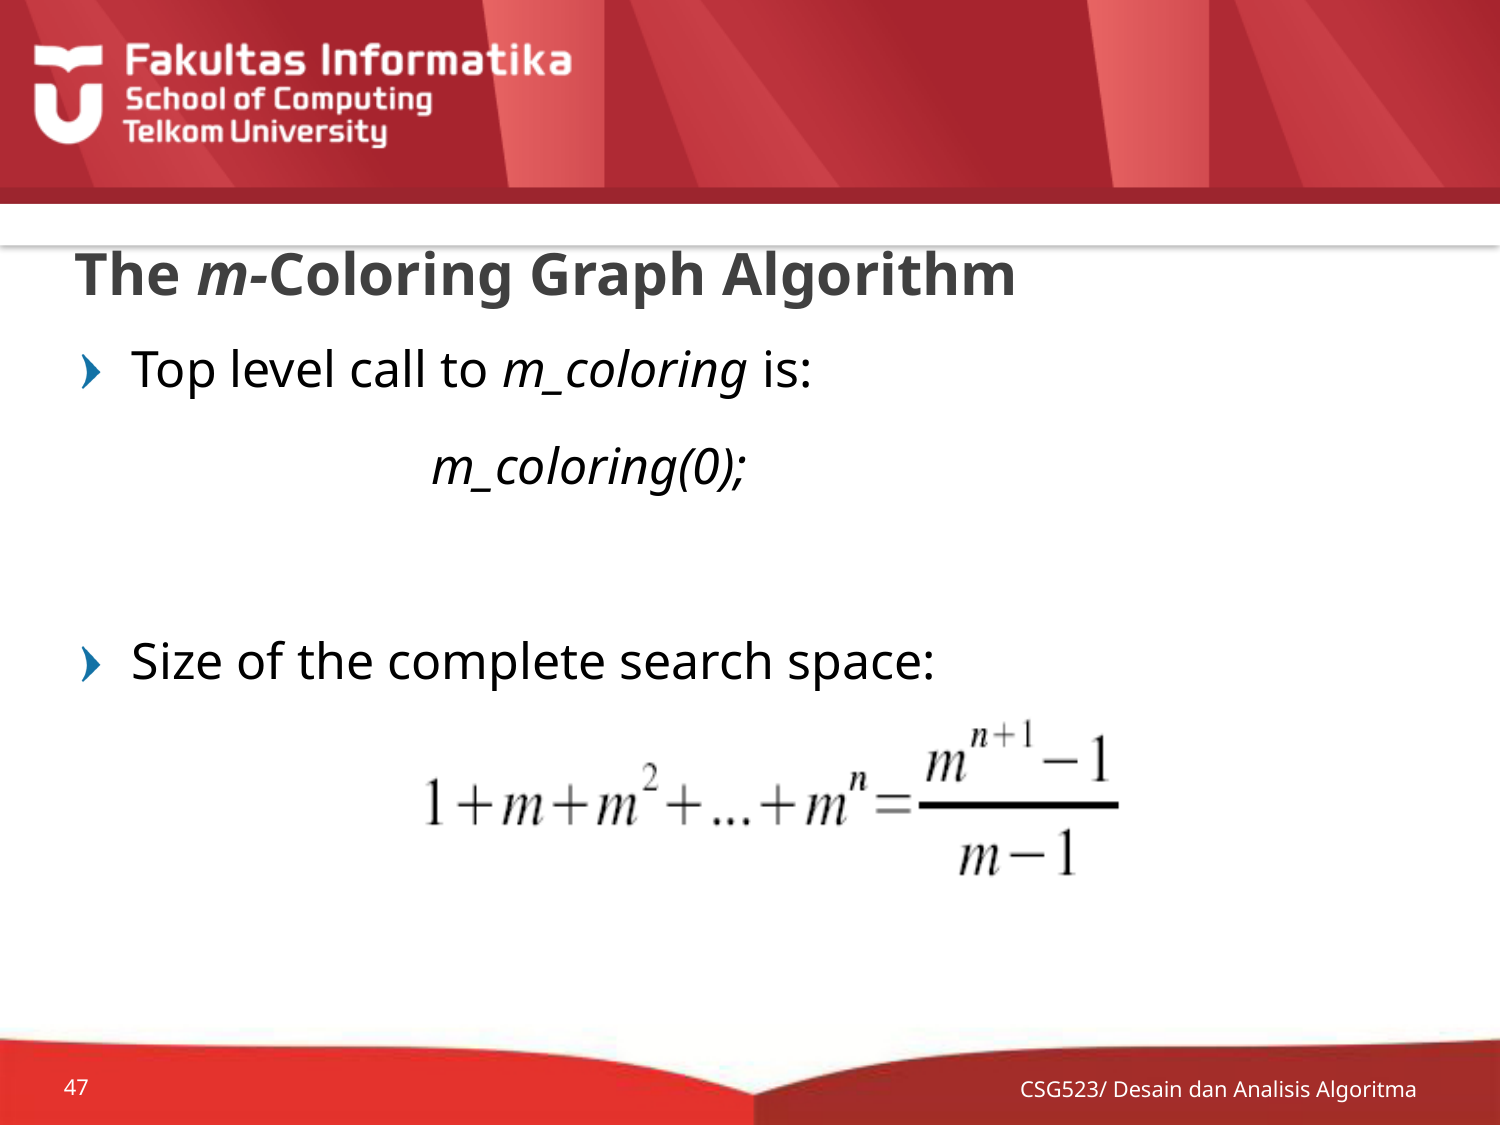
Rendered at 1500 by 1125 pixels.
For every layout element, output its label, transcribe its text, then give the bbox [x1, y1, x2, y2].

picture [75, 635, 104, 684]
title The m-Coloring Graph Algorithm [59, 219, 1426, 325]
picture [0, 1024, 1500, 1125]
picture [374, 711, 1126, 887]
list CSG523/ Desain dan Analisis Algoritma [888, 1058, 1433, 1119]
picture [0, 0, 1500, 203]
list Top level call to m_coloring is: m_coloring(0); Size of the complete search space: [60, 329, 1426, 990]
picture [75, 343, 104, 391]
slide_number 47 [63, 1058, 123, 1119]
